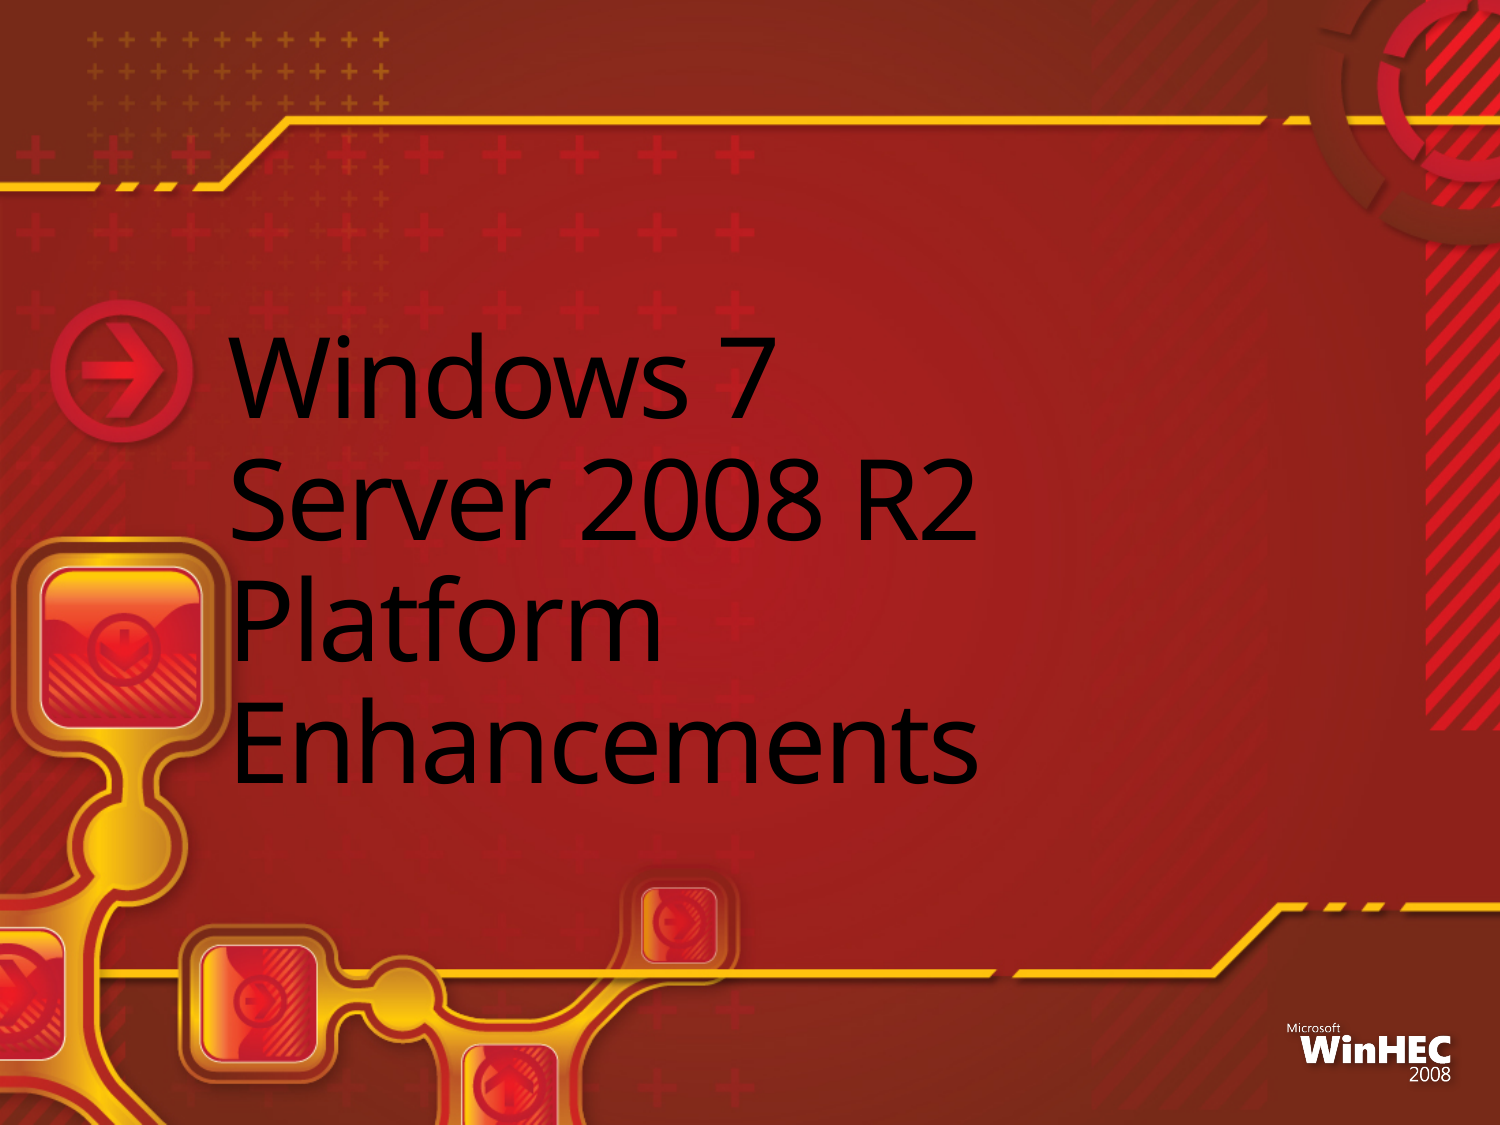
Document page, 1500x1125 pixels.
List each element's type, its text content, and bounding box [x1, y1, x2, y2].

picture [0, 0, 1500, 1125]
title Windows 7 Server 2008 R2 Platform Enhancements [227, 321, 1500, 813]
